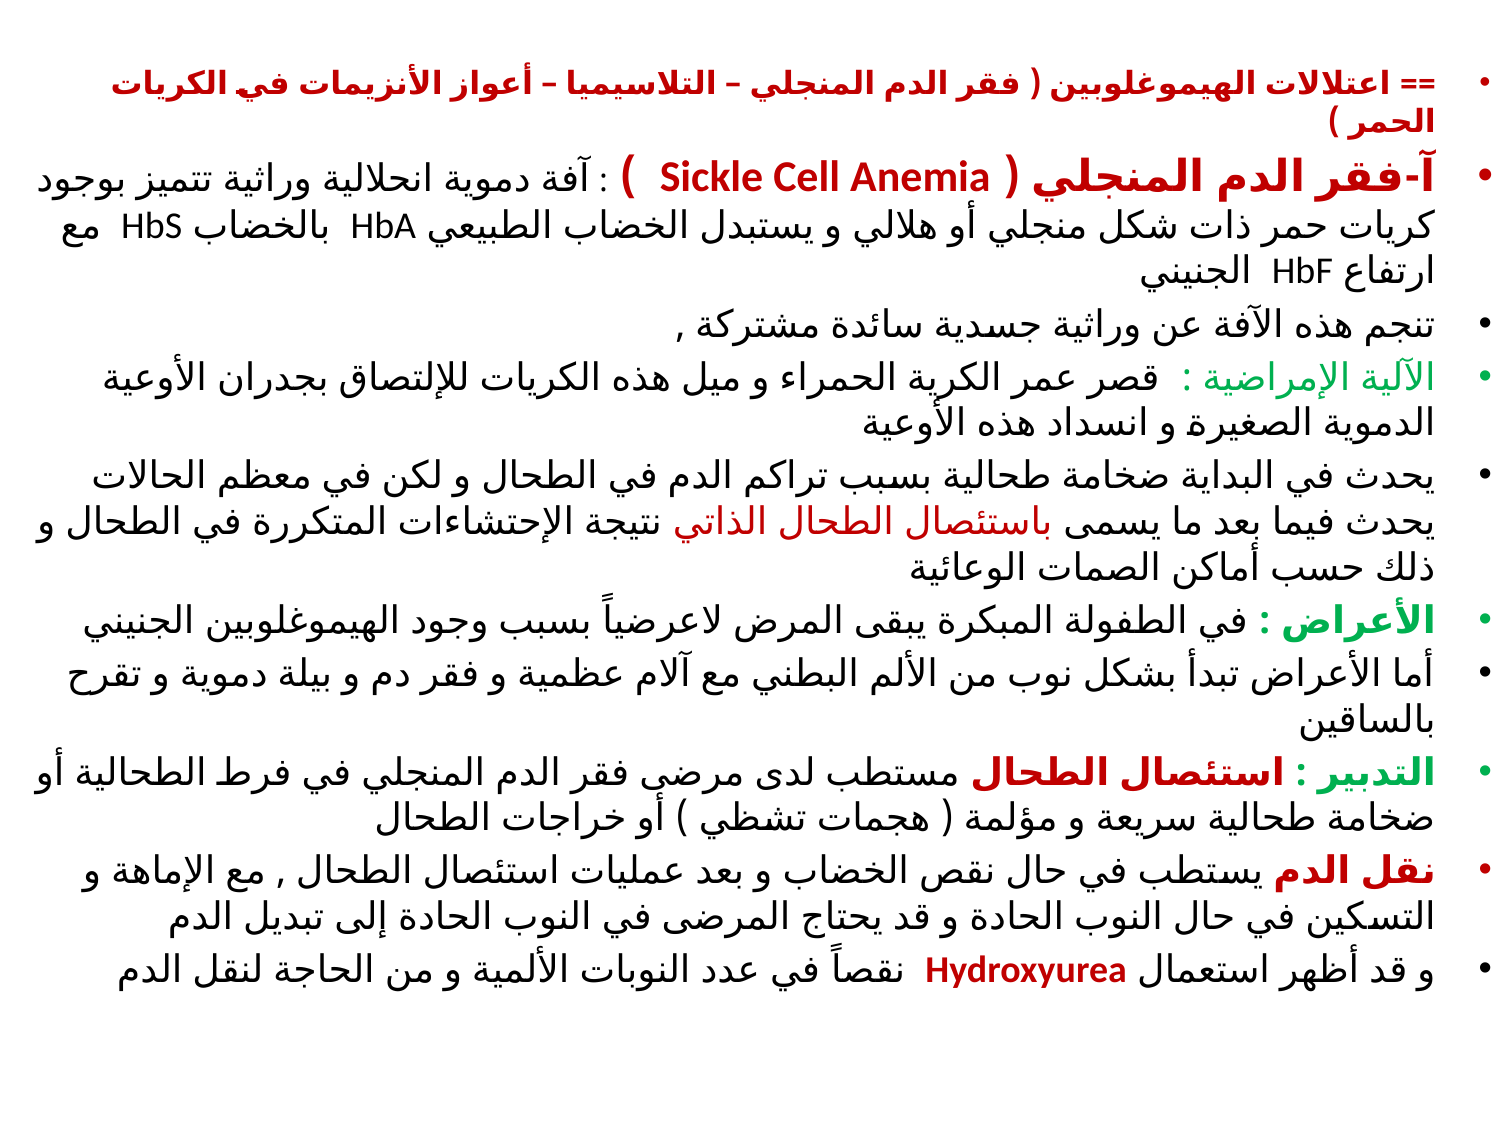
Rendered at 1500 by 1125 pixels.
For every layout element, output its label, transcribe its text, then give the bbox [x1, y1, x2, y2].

list == اعتلالات الهيموغلوبين ( فقر الدم المنجلي – التلاسيميا – أعواز الأنزيمات في الكريات الحمر ) آ-فقر الدم المنجلي ( Sickle Cell Anemia ) : آفة دموية انحلالية وراثية تتميز بوجود كريات حمر ذات شكل منجلي أو هلالي و يستبدل الخضاب الطبيعي HbA بالخضاب HbS مع ارتفاع HbF الجنيني تنجم هذه الآفة عن وراثية جسدية سائدة مشتركة , الآلية الإمراضية : قصر عمر الكرية الحمراء و ميل هذه الكريات للإلتصاق بجدران الأوعية الدموية الصغيرة و انسداد هذه الأوعية يحدث في البداية ضخامة طحالية بسبب تراكم الدم في الطحال و لكن في معظم الحالات يحدث فيما بعد ما يسمى باستئصال الطحال الذاتي نتيجة الإحتشاءات المتكررة في الطحال و ذلك حسب أماكن الصمات الوعائية الأعراض : في الطفولة المبكرة يبقى المرض لاعرضياً بسبب وجود الهيموغلوبين الجنيني أما الأعراض تبدأ بشكل نوب من الألم البطني مع آلام عظمية و فقر دم و بيلة دموية و تقرح بالساقين التدبير : استئصال الطحال مستطب لدى مرضى فقر الدم المنجلي في فرط الطحالية أو ضخامة طحالية سريعة و مؤلمة ( هجمات تشظي ) أو خراجات الطحال نقل الدم يستطب في حال نقص الخضاب و بعد عمليات استئصال الطحال , مع الإماهة و التسكين في حال النوب الحادة و قد يحتاج المرضى في النوب الحادة إلى تبديل الدم و قد أظهر استعمال Hydroxyurea نقصاً في عدد النوبات الألمية و من الحاجة لنقل الدم [0, 54, 1500, 1005]
